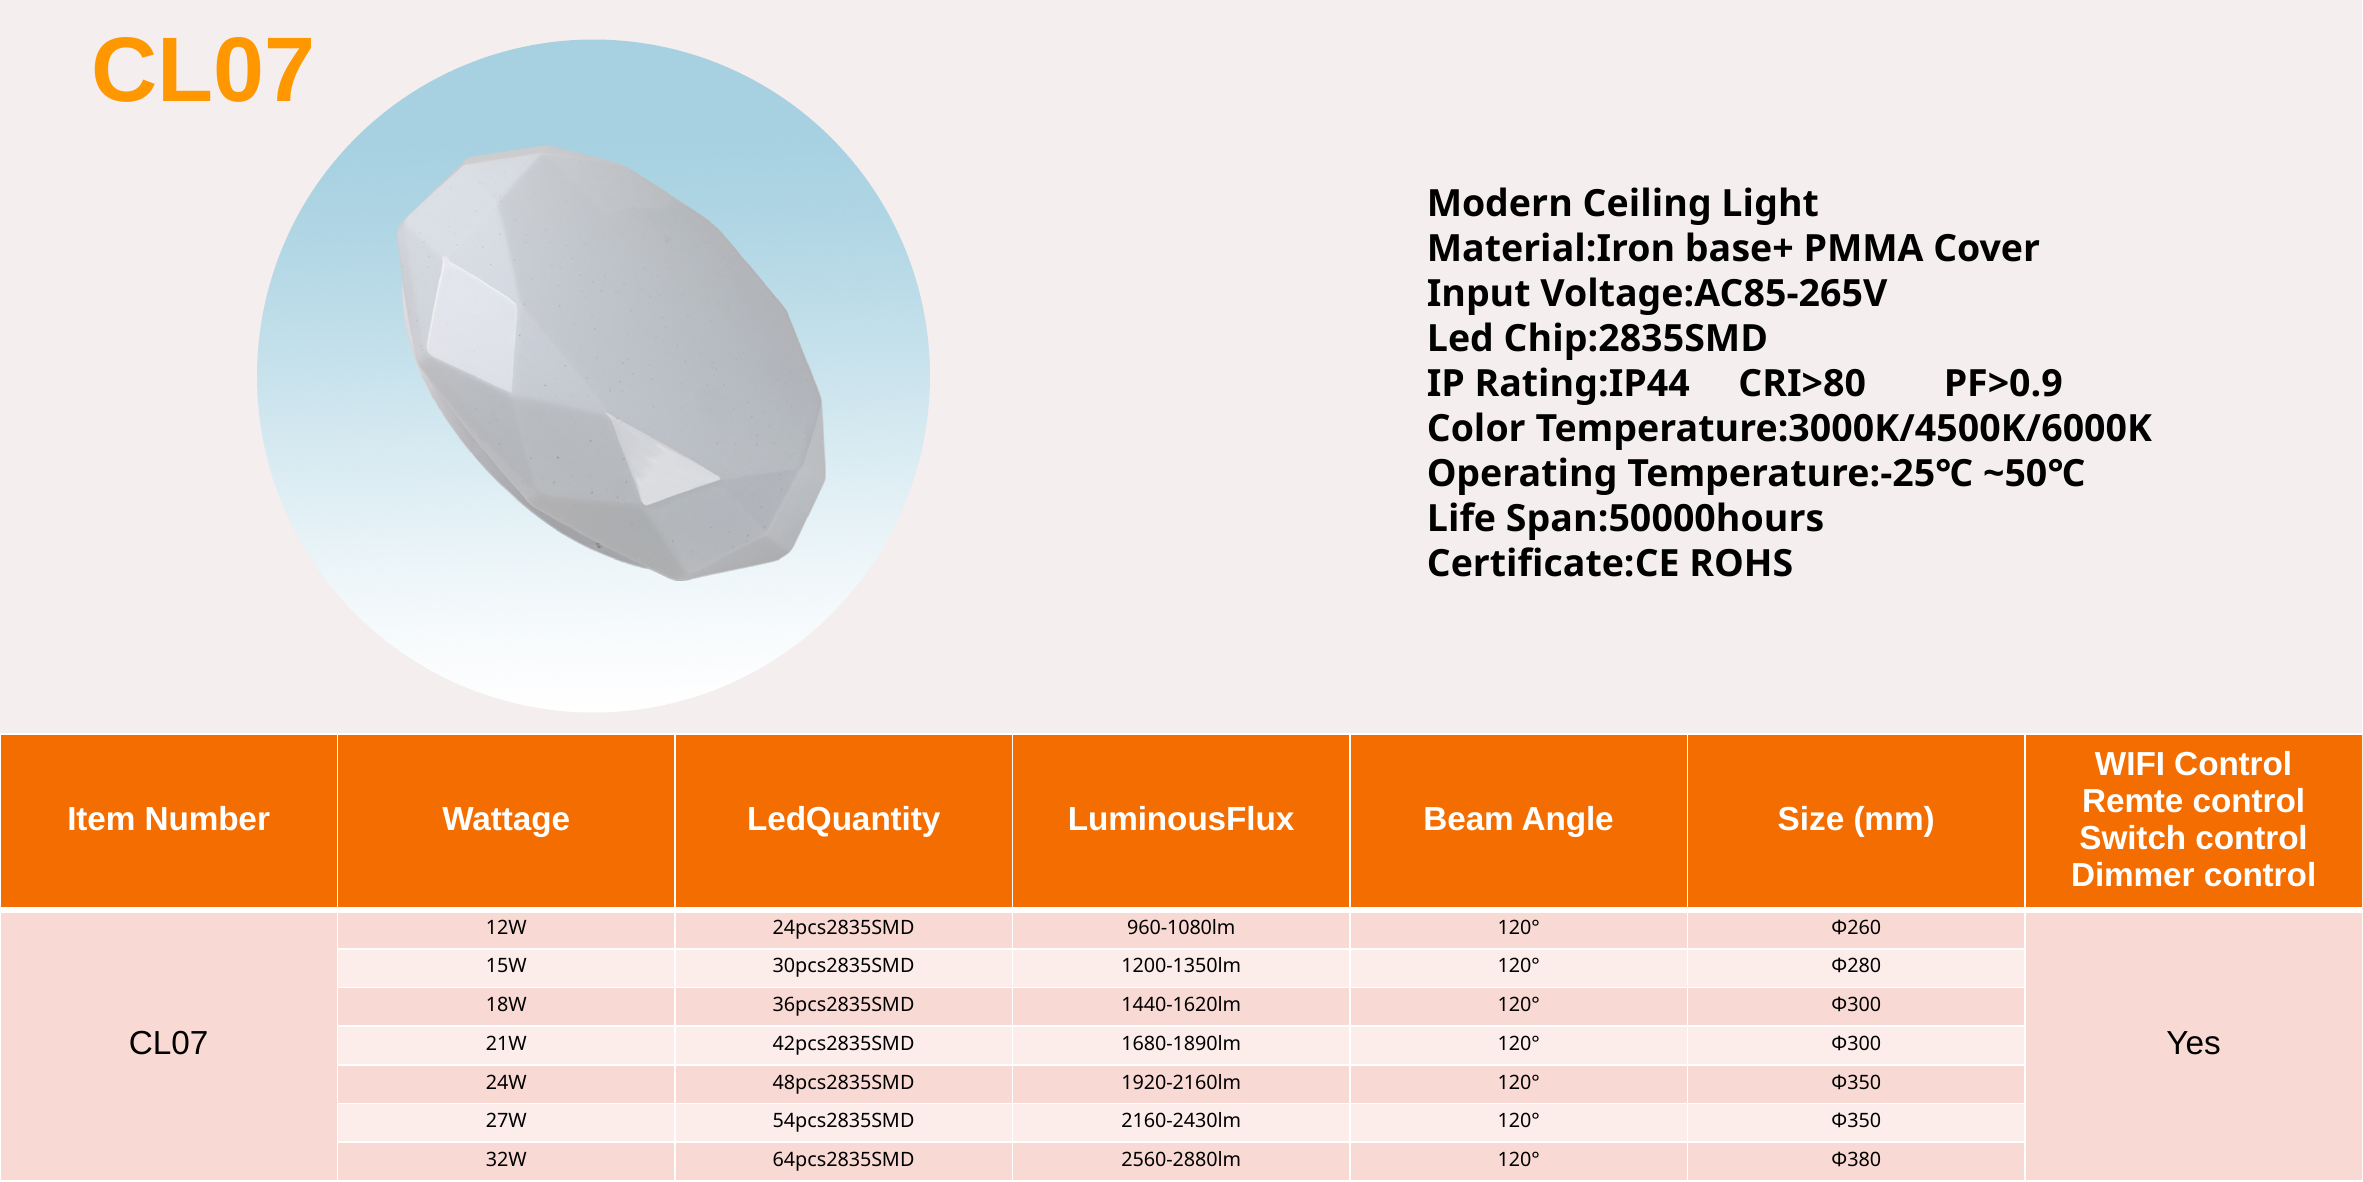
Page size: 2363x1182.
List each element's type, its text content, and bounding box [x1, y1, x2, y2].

table_cell 120° [1351, 1066, 1687, 1103]
table_header Size (mm) [1688, 735, 2024, 907]
table_header Wattage [338, 735, 674, 907]
table_cell Φ280 [1688, 950, 2024, 987]
table_header WIFI Control Remte control Switch control Dimmer control [2026, 735, 2362, 907]
table_cell 120° [1351, 988, 1687, 1025]
table_cell 1200-1350lm [1013, 950, 1349, 987]
table_cell 2160-2430lm [1013, 1104, 1349, 1141]
table_cell 27W [338, 1104, 674, 1141]
table_cell 32W [338, 1143, 674, 1180]
text_box Modern Ceiling Light Material:Iron base+ PMMA Cover Input Voltage:AC85-265V Led Chip:2835SMD IP Rating:IP44 CRI>80 PF>0.9 Color Temperature:3000K/4500K/6000K Operating Temperature:-25℃ ~50℃ Life Span:50000hours Certificate:CE ROHS [1412, 171, 2277, 637]
table_cell 120° [1351, 950, 1687, 987]
table_cell Φ380 [1688, 1143, 2024, 1180]
table_cell Φ300 [1688, 988, 2024, 1025]
table_cell 120° [1351, 1104, 1687, 1141]
table_cell 15W [338, 950, 674, 987]
table_cell Φ260 [1688, 913, 2024, 948]
table_cell CL07 [1, 913, 337, 1180]
table_cell 1920-2160lm [1013, 1066, 1349, 1103]
table_cell 42pcs2835SMD [676, 1027, 1012, 1064]
table_cell 24W [338, 1066, 674, 1103]
table_cell 960-1080lm [1013, 913, 1349, 948]
table_cell 1680-1890lm [1013, 1027, 1349, 1064]
table_header LuminousFlux [1013, 735, 1349, 907]
table_header Item Number [1, 735, 337, 907]
table_cell Φ350 [1688, 1104, 2024, 1141]
table_cell Yes [2026, 913, 2362, 1180]
text_box [0, 0, 2363, 733]
text_box [255, 38, 932, 714]
table_header Beam Angle [1351, 735, 1687, 907]
table_cell 18W [338, 988, 674, 1025]
table_cell 24pcs2835SMD [676, 913, 1012, 948]
table_cell 120° [1351, 1143, 1687, 1180]
table_cell 64pcs2835SMD [676, 1143, 1012, 1180]
table_cell 30pcs2835SMD [676, 950, 1012, 987]
table_cell 21W [338, 1027, 674, 1064]
table_cell 120° [1351, 1027, 1687, 1064]
table_header LedQuantity [676, 735, 1012, 907]
table_cell 1440-1620lm [1013, 988, 1349, 1025]
table_cell 36pcs2835SMD [676, 988, 1012, 1025]
text_box CL07 [0, 2, 409, 128]
table_cell 54pcs2835SMD [676, 1104, 1012, 1141]
table_cell 2560-2880lm [1013, 1143, 1349, 1180]
table_cell Φ300 [1688, 1027, 2024, 1064]
table_cell 120° [1351, 913, 1687, 948]
table_cell Φ350 [1688, 1066, 2024, 1103]
table_cell 12W [338, 913, 674, 948]
table_cell 48pcs2835SMD [676, 1066, 1012, 1103]
